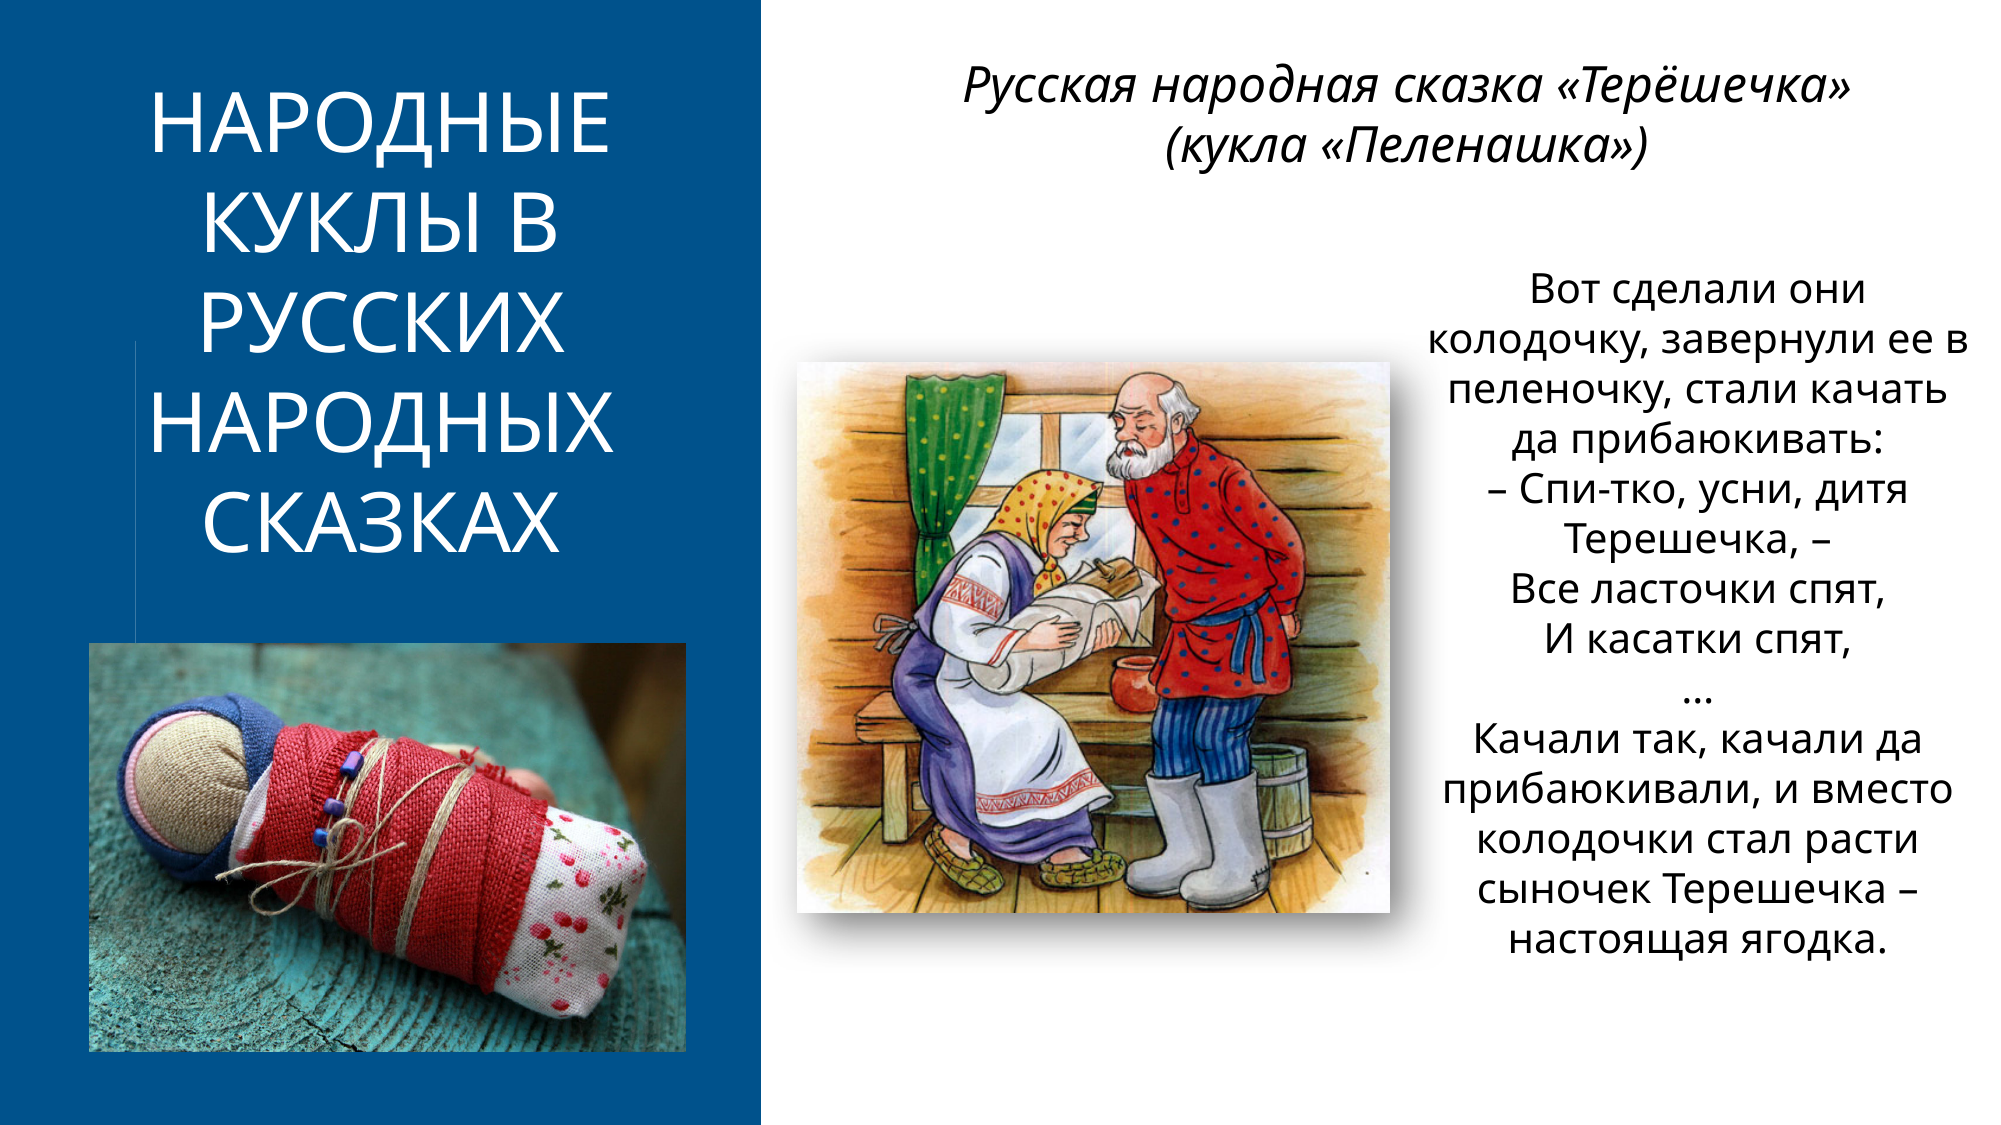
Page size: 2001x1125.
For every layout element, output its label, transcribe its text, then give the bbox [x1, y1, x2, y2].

text_box [0, 0, 762, 1125]
text_box Вот сделали они колодочку, завернули ее в пеленочку, стали качать да прибаюкивать: – Спи-тко, усни, дитя Терешечка, – Все ласточки спят, И касатки спят, … Качали так, качали да прибаюкивали, и вместо колодочки стал расти сыночек Терешечка – настоящая ягодка. [1407, 254, 1989, 970]
text_box НАРОДНЫЕ КУКЛЫ В РУССКИХ НАРОДНЫХ СКАЗКАХ [45, 61, 716, 577]
text_box Русская народная сказка «Терёшечка» (кукла «Пеленашка») [946, 45, 1869, 180]
picture [27, 278, 686, 1052]
picture [797, 362, 1390, 913]
